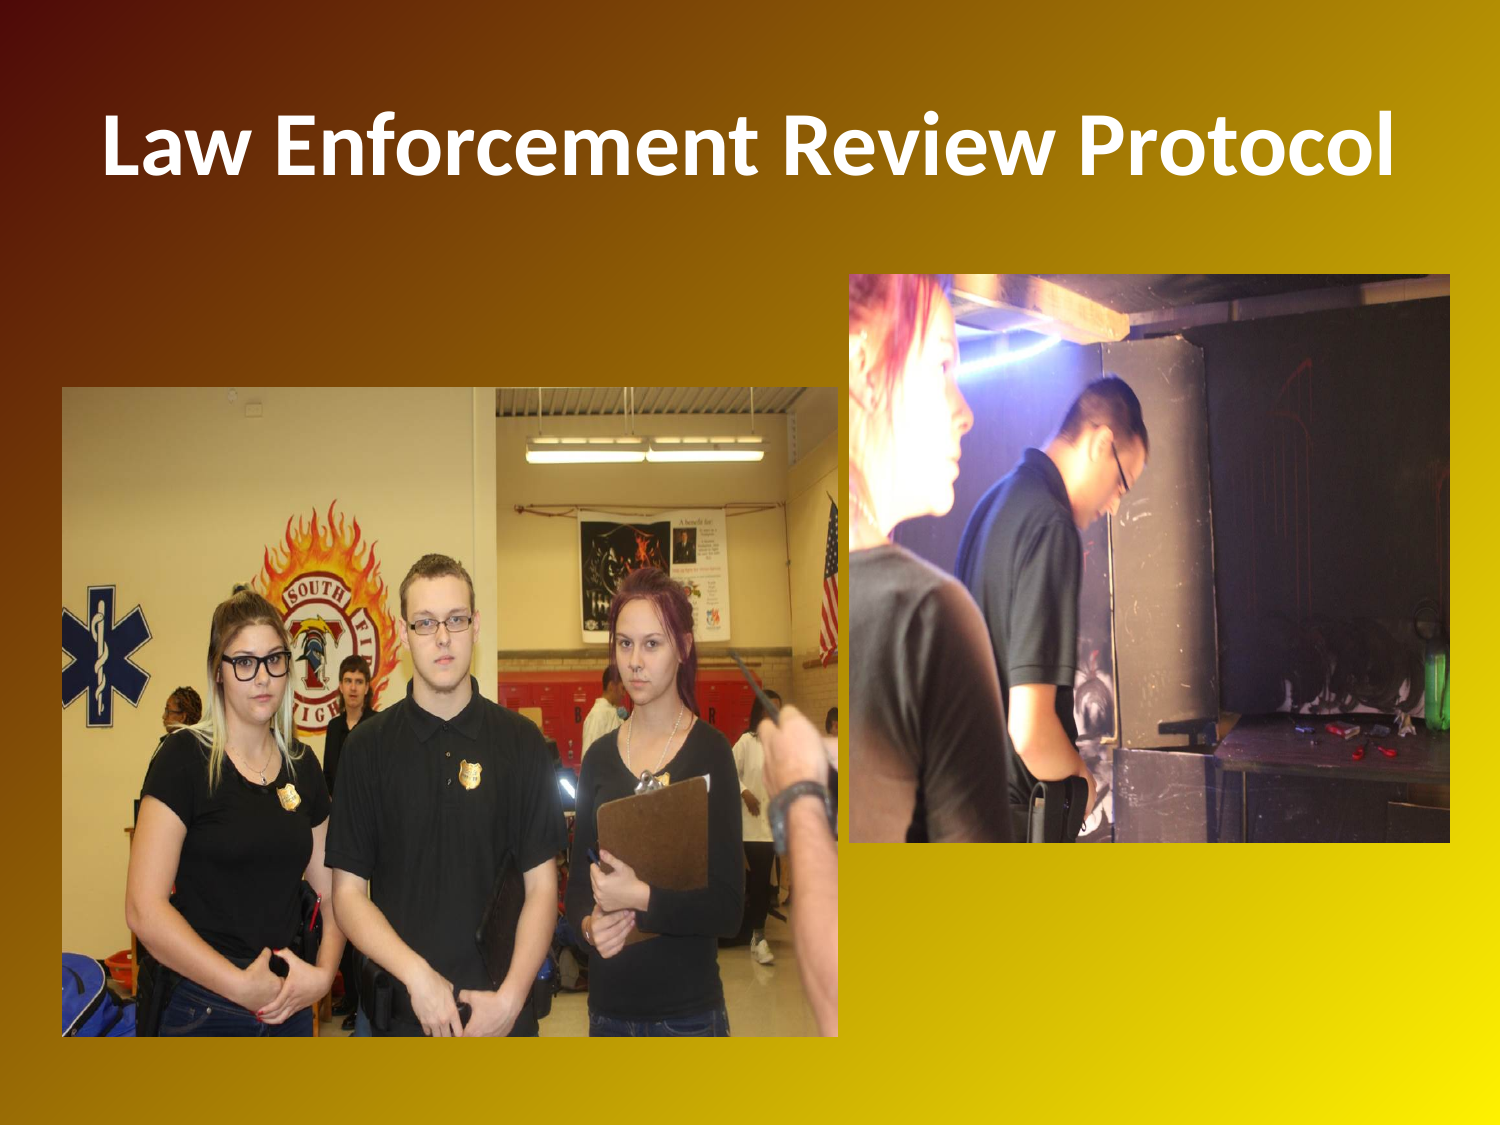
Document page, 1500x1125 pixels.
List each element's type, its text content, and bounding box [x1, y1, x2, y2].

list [849, 274, 1451, 843]
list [62, 387, 839, 1038]
title Law Enforcement Review Protocol [75, 45, 1425, 233]
